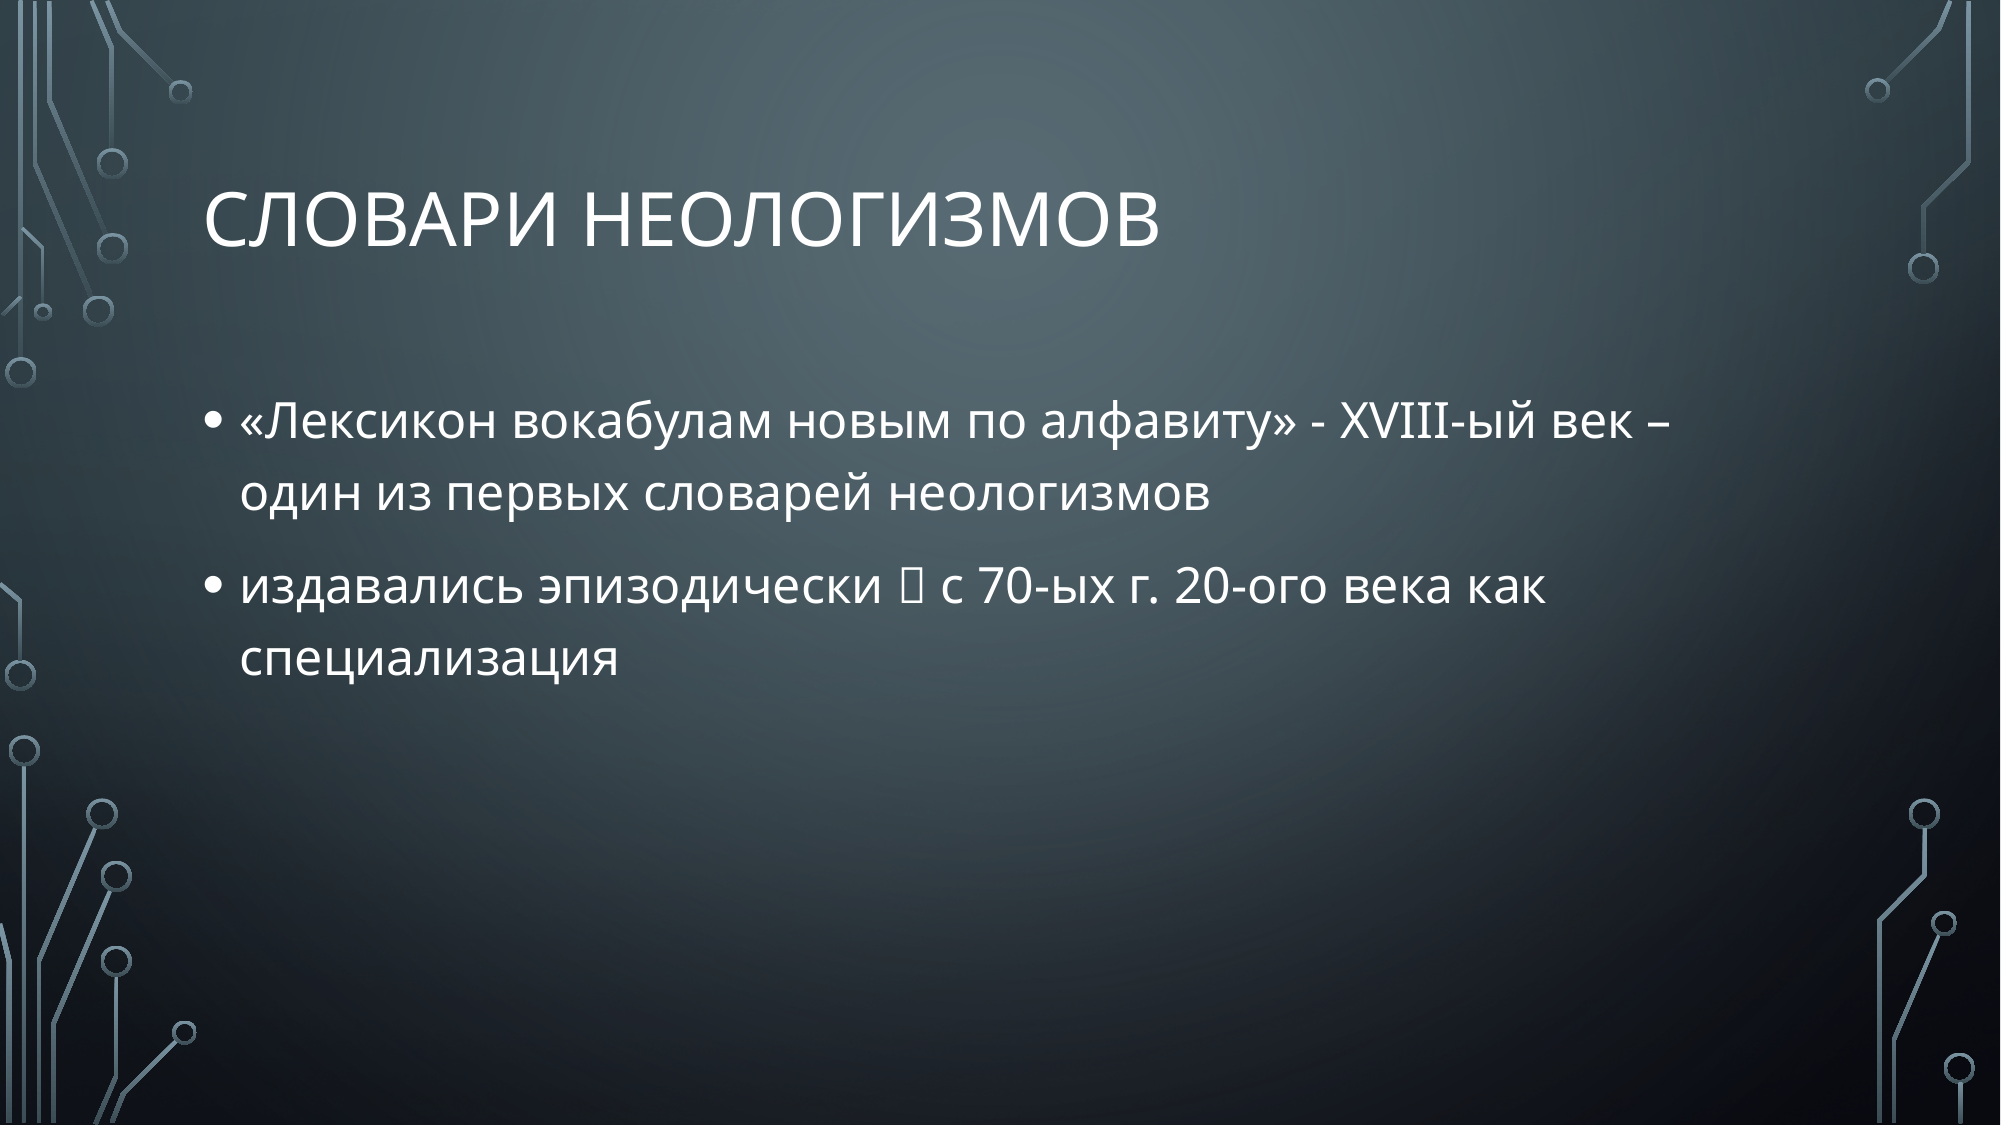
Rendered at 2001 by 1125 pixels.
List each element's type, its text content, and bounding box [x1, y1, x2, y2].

list «Лексикон вокабулам новым по алфавиту» - XVIII-ый век – один из первых словарей неологизмов издавались эпизодически  с 70-ых г. 20-ого века как специализация [187, 369, 1813, 950]
title Словари неологизмов [187, 101, 1813, 344]
